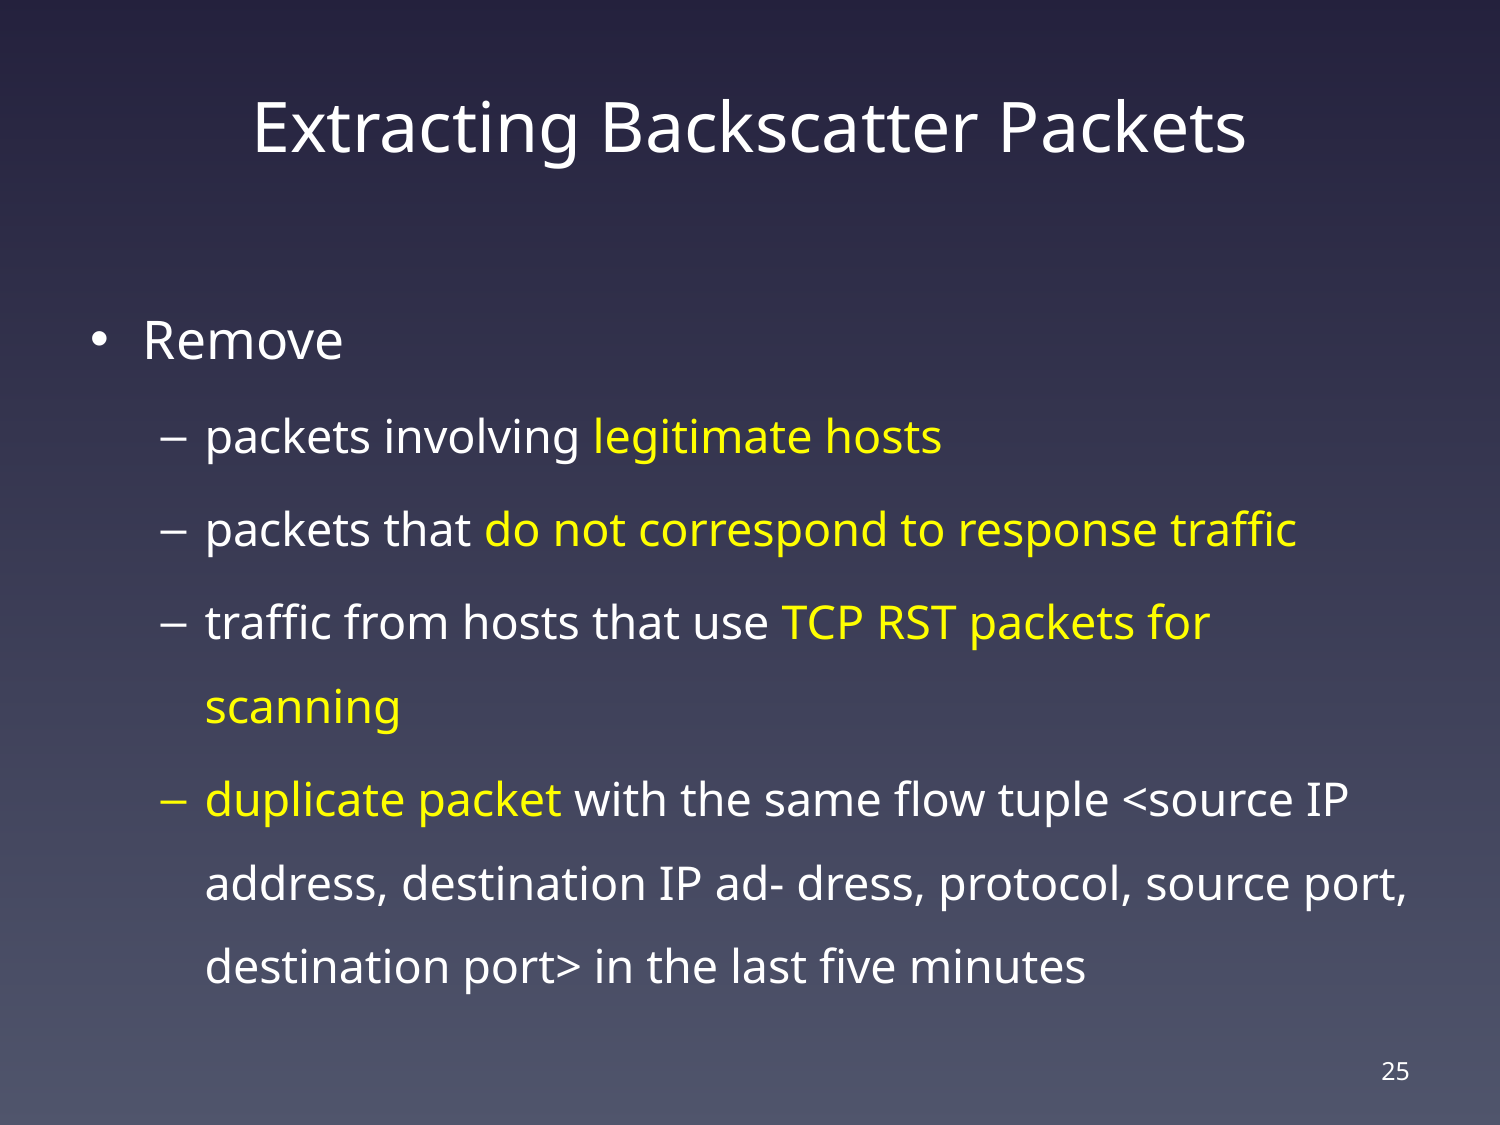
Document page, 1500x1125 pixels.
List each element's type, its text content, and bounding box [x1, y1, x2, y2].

list Remove packets involving legitimate hosts packets that do not correspond to response traffic traffic from hosts that use TCP RST packets for scanning duplicate packet with the same flow tuple <source IP address, destination IP ad- dress, protocol, source port, destination port> in the last five minutes [75, 262, 1425, 1005]
title Extracting Backscatter Packets [75, 75, 1425, 262]
slide_number 25 [1074, 1042, 1425, 1103]
